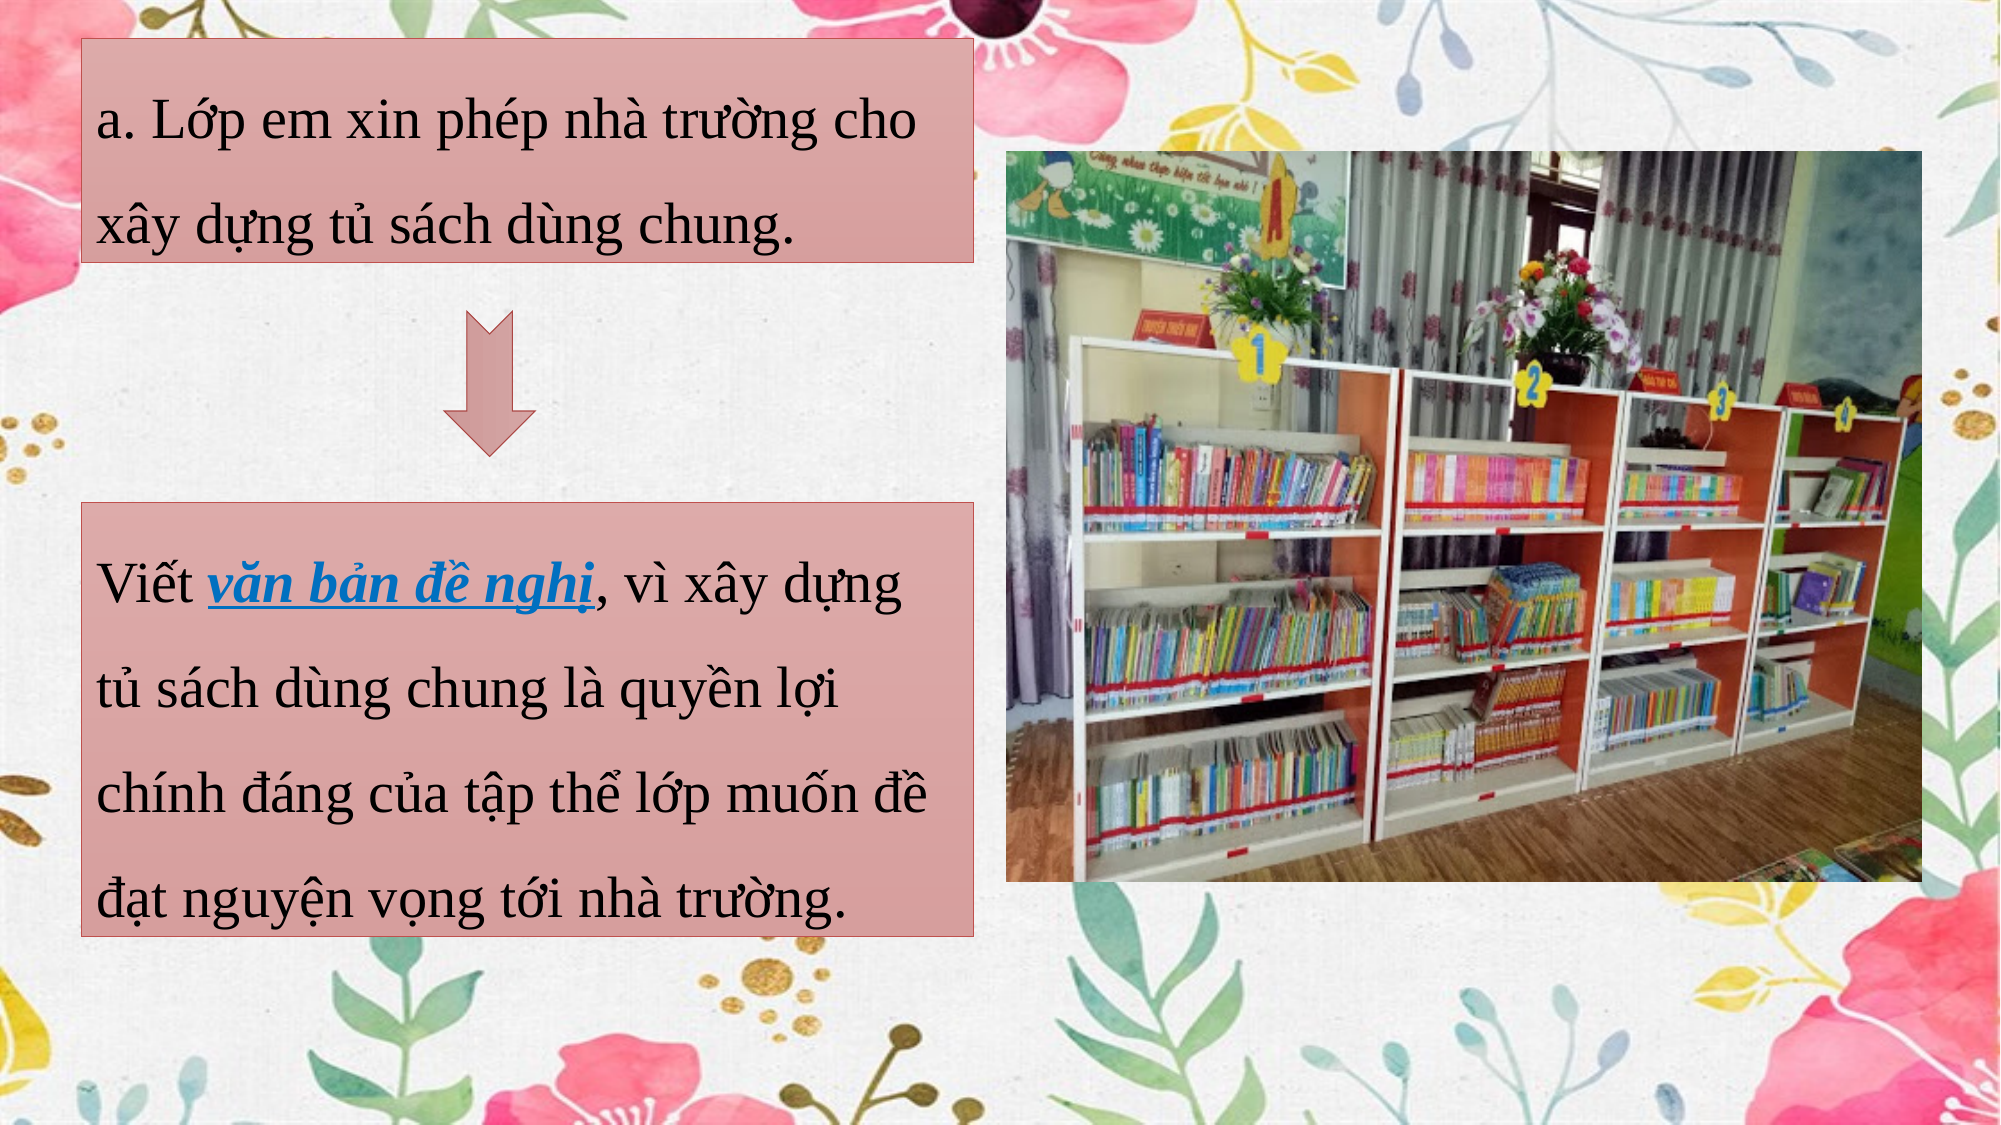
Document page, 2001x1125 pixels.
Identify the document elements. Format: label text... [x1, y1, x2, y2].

text_box a. Lớp em xin phép nhà trường cho xây dựng tủ sách dùng chung. [81, 38, 974, 263]
text_box Viết văn bản đề nghị, vì xây dựng tủ sách dùng chung là quyền lợi chính đáng của tập thể lớp muốn đề đạt nguyện vọng tới nhà trường. [81, 502, 974, 937]
text_box [442, 309, 537, 458]
picture [0, 0, 2001, 1125]
